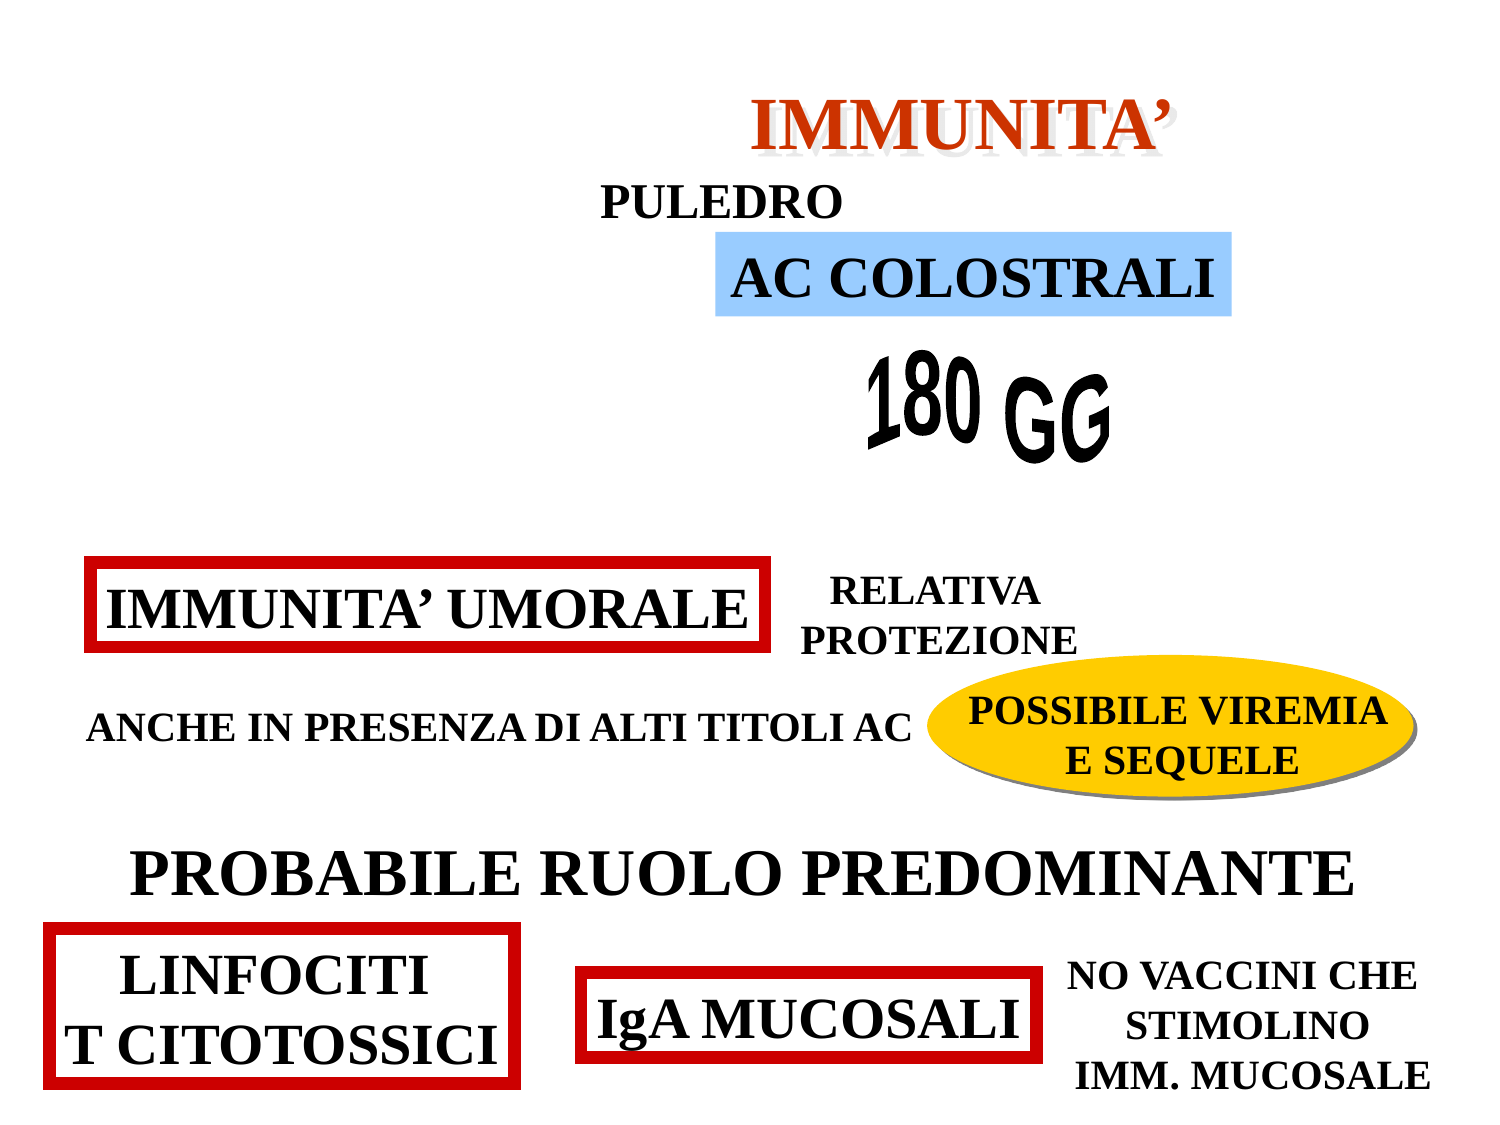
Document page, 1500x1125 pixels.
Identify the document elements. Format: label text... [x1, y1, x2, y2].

text_box IgA MUCOSALI [581, 972, 1037, 1058]
text_box IMMUNITA’ [596, 63, 1329, 173]
text_box RELATIVA PROTEZIONE [785, 555, 1094, 670]
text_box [926, 654, 1414, 797]
text_box PULEDRO [585, 160, 859, 236]
text_box IMMUNITA’ UMORALE [90, 562, 766, 648]
text_box AC COLOSTRALI [715, 231, 1232, 317]
text_box NO VACCINI CHE STIMOLINO IMM. MUCOSALE [1049, 940, 1447, 1106]
text_box ANCHE IN PRESENZA DI ALTI TITOLI AC [70, 692, 921, 758]
text_box PROBABILE RUOLO PREDOMINANTE [88, 821, 1400, 917]
text_box LINFOCITI T CITOTOSSICI [49, 928, 515, 1084]
